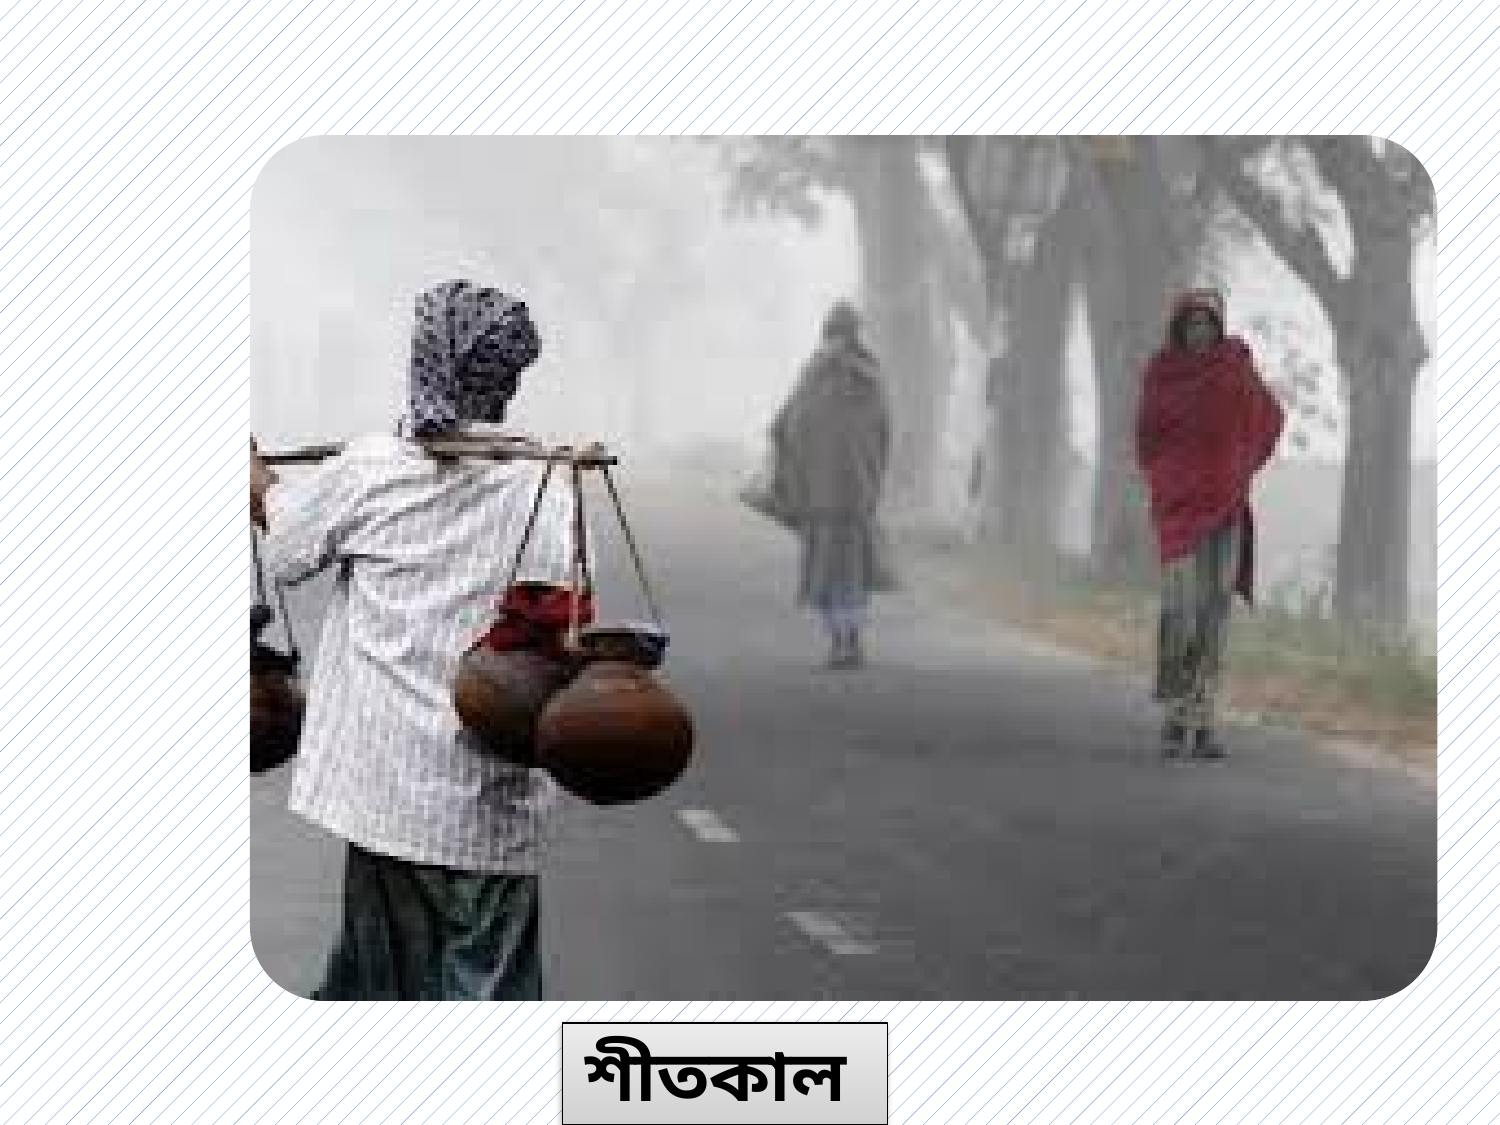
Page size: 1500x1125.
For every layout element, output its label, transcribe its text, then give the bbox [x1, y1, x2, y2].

picture [249, 134, 1438, 1002]
title শীতকাল [562, 1022, 888, 1125]
